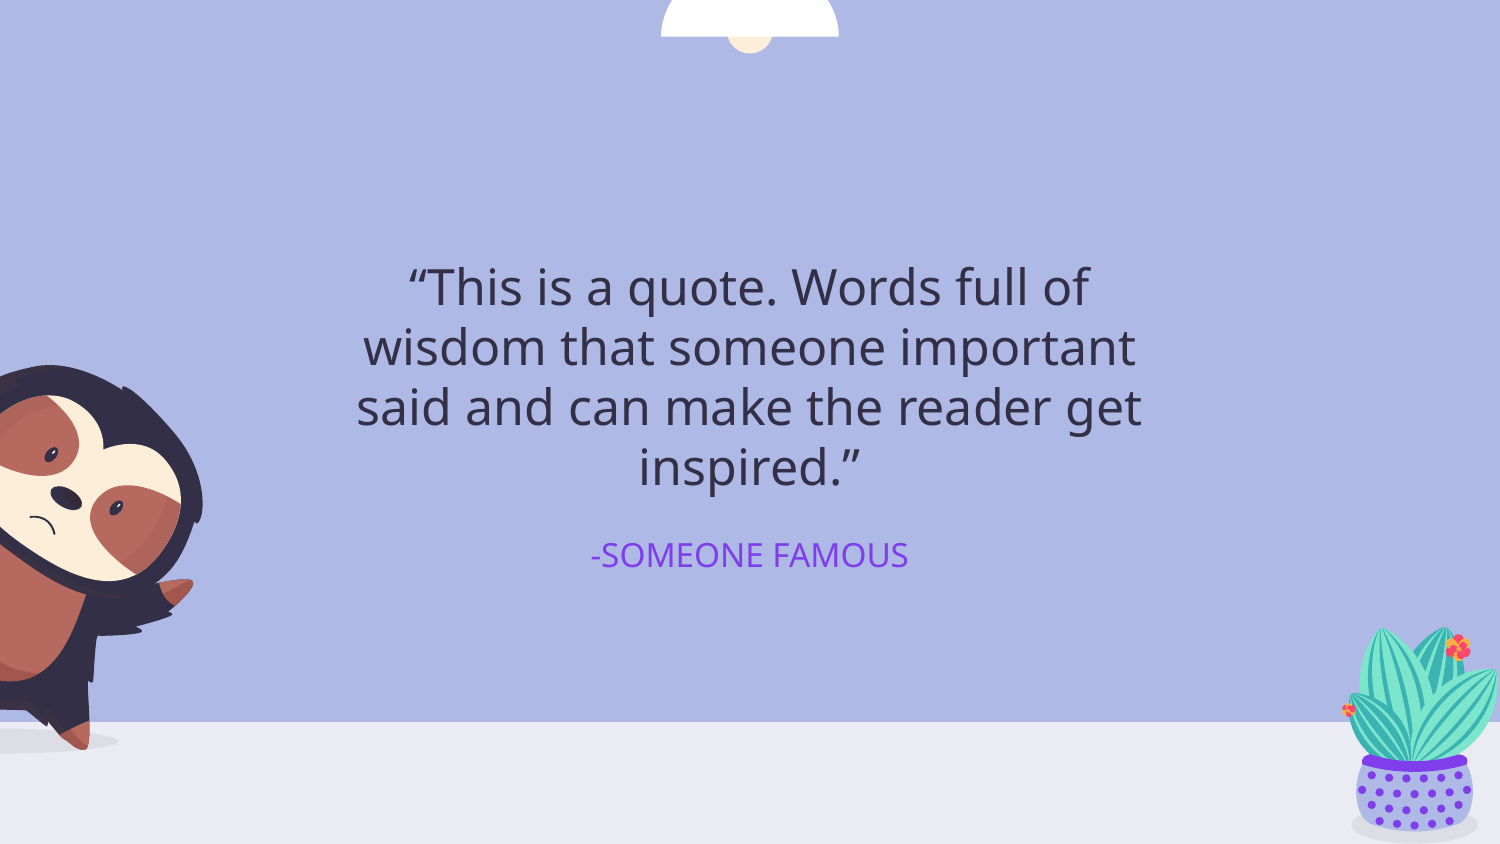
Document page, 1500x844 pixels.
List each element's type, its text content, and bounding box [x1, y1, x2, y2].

title -SOMEONE FAMOUS [326, 508, 1174, 602]
subtitle “This is a quote. Words full of wisdom that someone important said and can make the reader get inspired.” [326, 242, 1174, 508]
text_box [0, 364, 205, 755]
